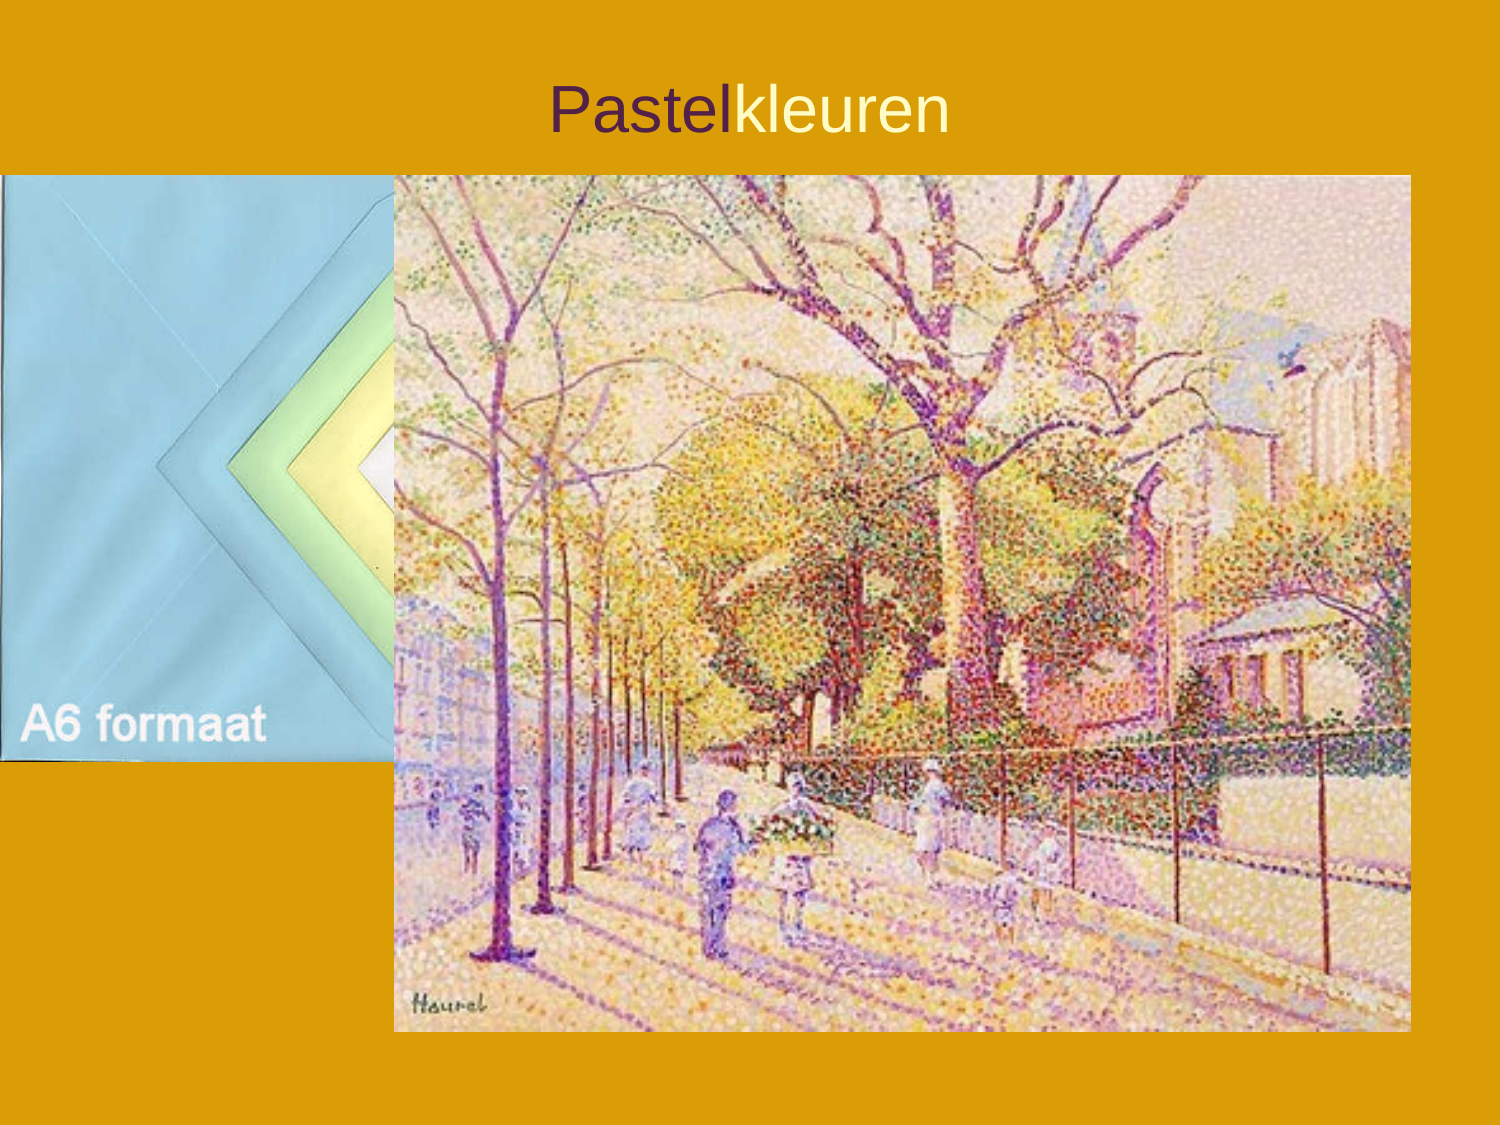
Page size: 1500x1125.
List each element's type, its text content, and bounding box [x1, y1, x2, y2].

picture [0, 175, 1411, 1032]
subtitle Pastelkleuren [46, 58, 1454, 235]
